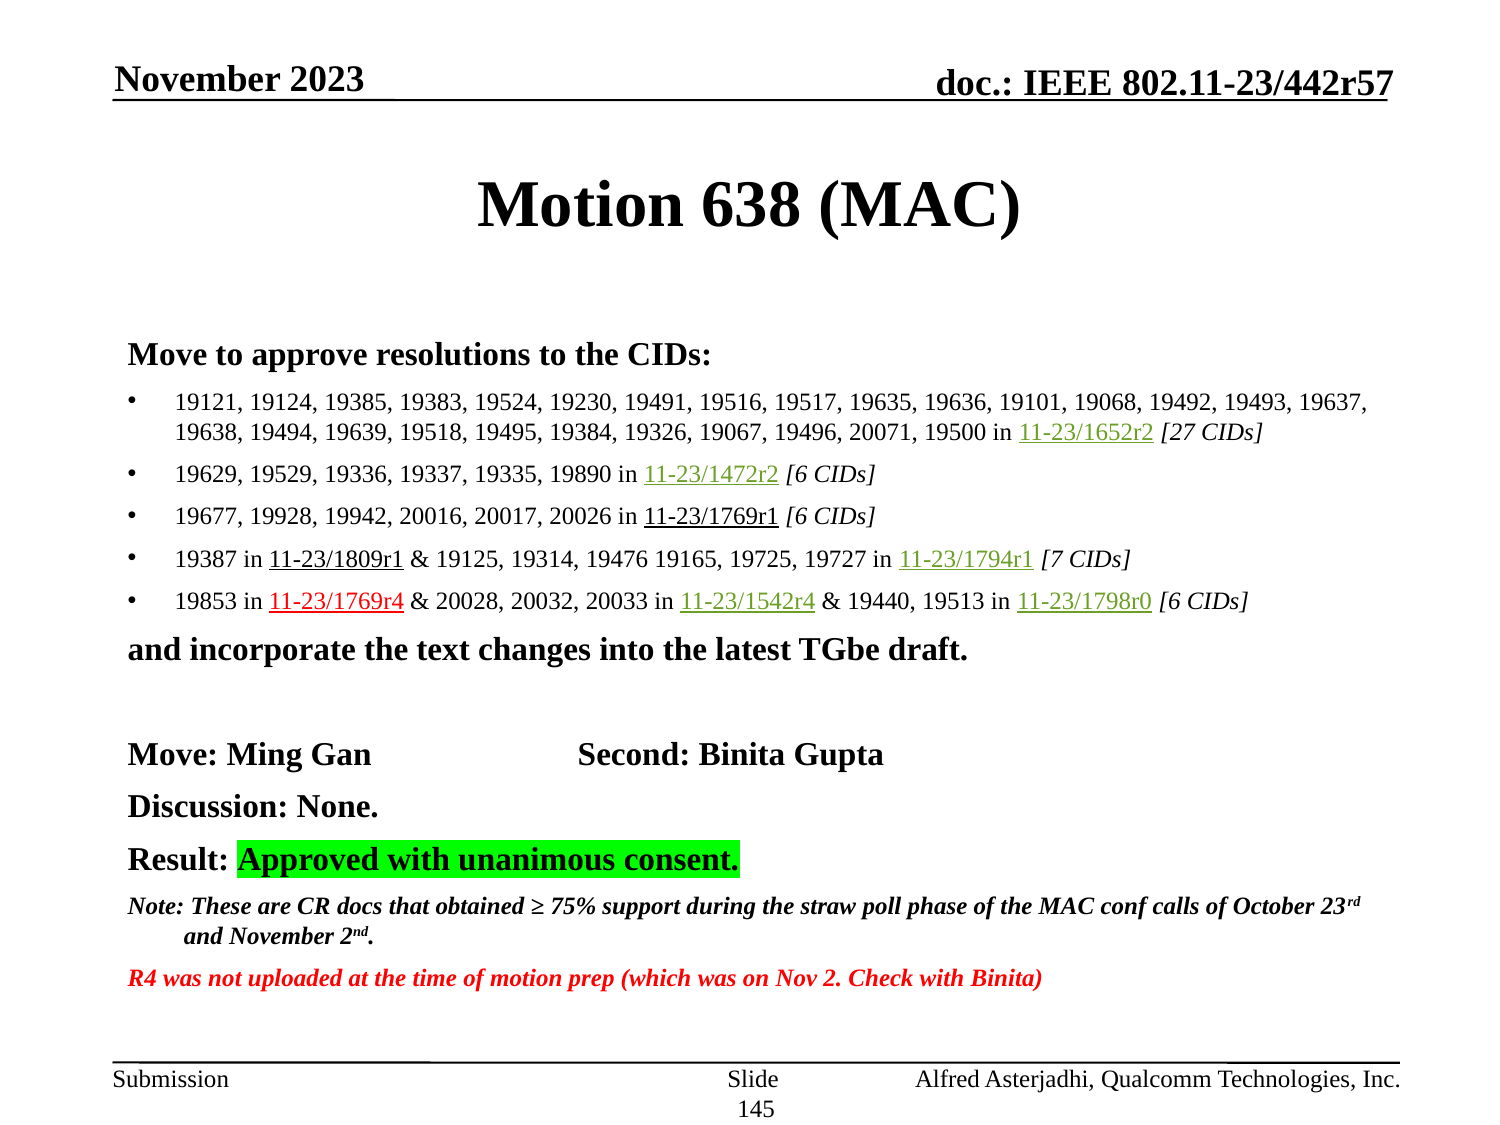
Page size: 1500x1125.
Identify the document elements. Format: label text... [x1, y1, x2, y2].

list Move to approve resolutions to the CIDs: 19121, 19124, 19385, 19383, 19524, 19230, 19491, 19516, 19517, 19635, 19636, 19101, 19068, 19492, 19493, 19637, 19638, 19494, 19639, 19518, 19495, 19384, 19326, 19067, 19496, 20071, 19500 in 11-23/1652r2 [27 CIDs] 19629, 19529, 19336, 19337, 19335, 19890 in 11-23/1472r2 [6 CIDs] 19677, 19928, 19942, 20016, 20017, 20026 in 11-23/1769r1 [6 CIDs] 19387 in 11-23/1809r1 & 19125, 19314, 19476 19165, 19725, 19727 in 11-23/1794r1 [7 CIDs] 19853 in 11-23/1769r4 & 20028, 20032, 20033 in 11-23/1542r4 & 19440, 19513 in 11-23/1798r0 [6 CIDs] and incorporate the text changes into the latest TGbe draft. Move: Ming Gan Second: Binita Gupta Discussion: None. Result: Approved with unanimous consent. Note: These are CR docs that obtained ≥ 75% support during the straw poll phase of the MAC conf calls of October 23rd and November 2nd. R4 was not uploaded at the time of motion prep (which was on Nov 2. Check with Binita) [112, 324, 1388, 1063]
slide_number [114, 54, 423, 100]
slide_number Slide 145 [712, 1061, 800, 1123]
title Motion 638 (MAC) [112, 112, 1388, 288]
footer Alfred Asterjadhi, Qualcomm Technologies, Inc. [878, 1061, 1402, 1093]
